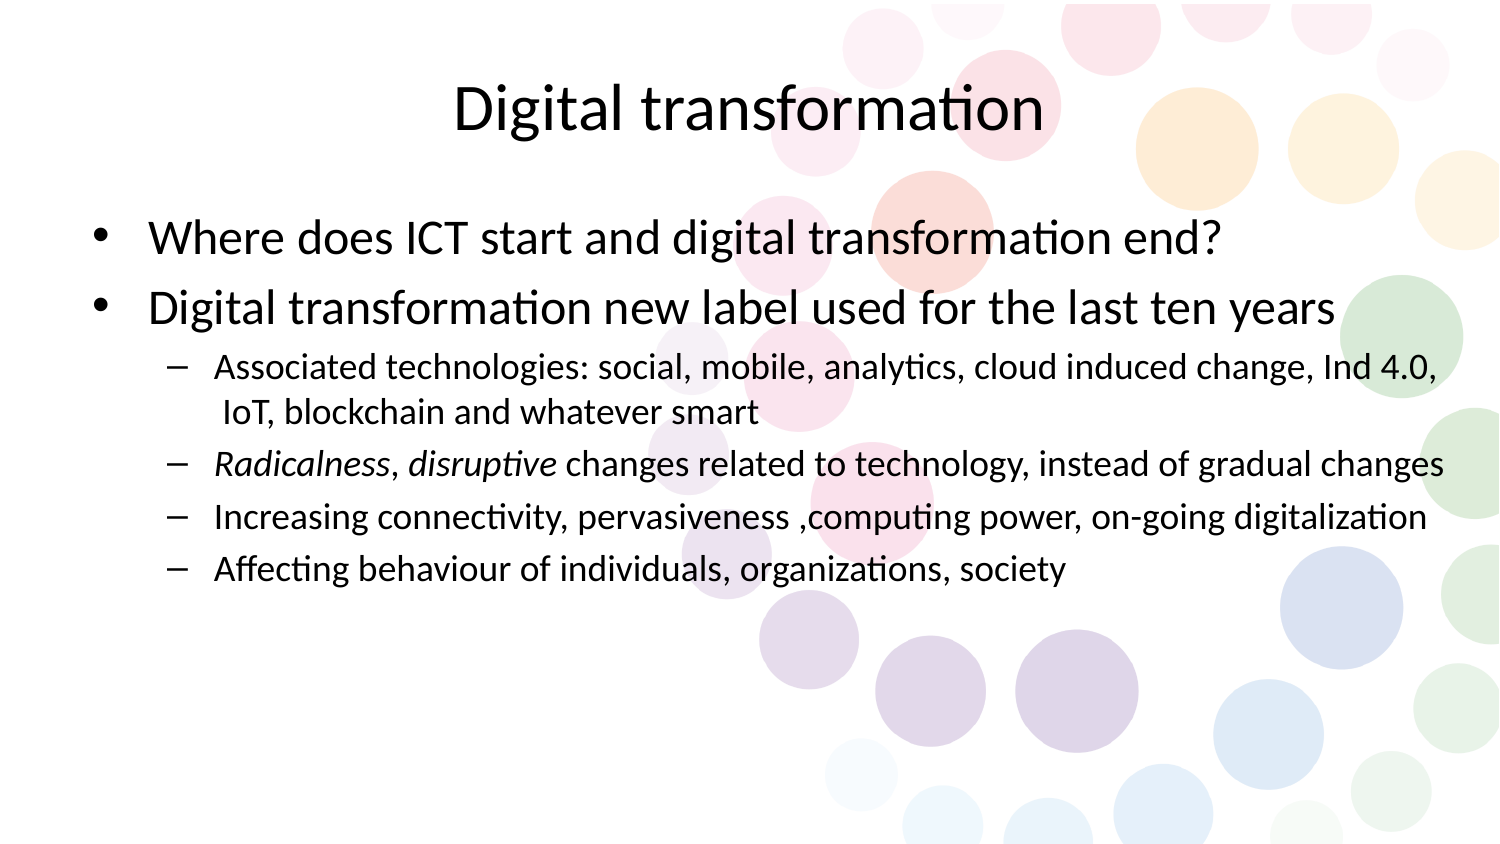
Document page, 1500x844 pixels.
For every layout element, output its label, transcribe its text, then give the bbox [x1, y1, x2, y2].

list Where does ICT start and digital transformation end? Digital transformation new label used for the last ten years Associated technologies: social, mobile, analytics, cloud induced change, Ind 4.0, IoT, blockchain and whatever smart Radicalness, disruptive changes related to technology, instead of gradual changes Increasing connectivity, pervasiveness ,computing power, on-going digitalization Affecting behaviour of individuals, organizations, society [77, 196, 1461, 754]
picture [633, 4, 1499, 844]
title Digital transformation [75, 33, 1425, 175]
